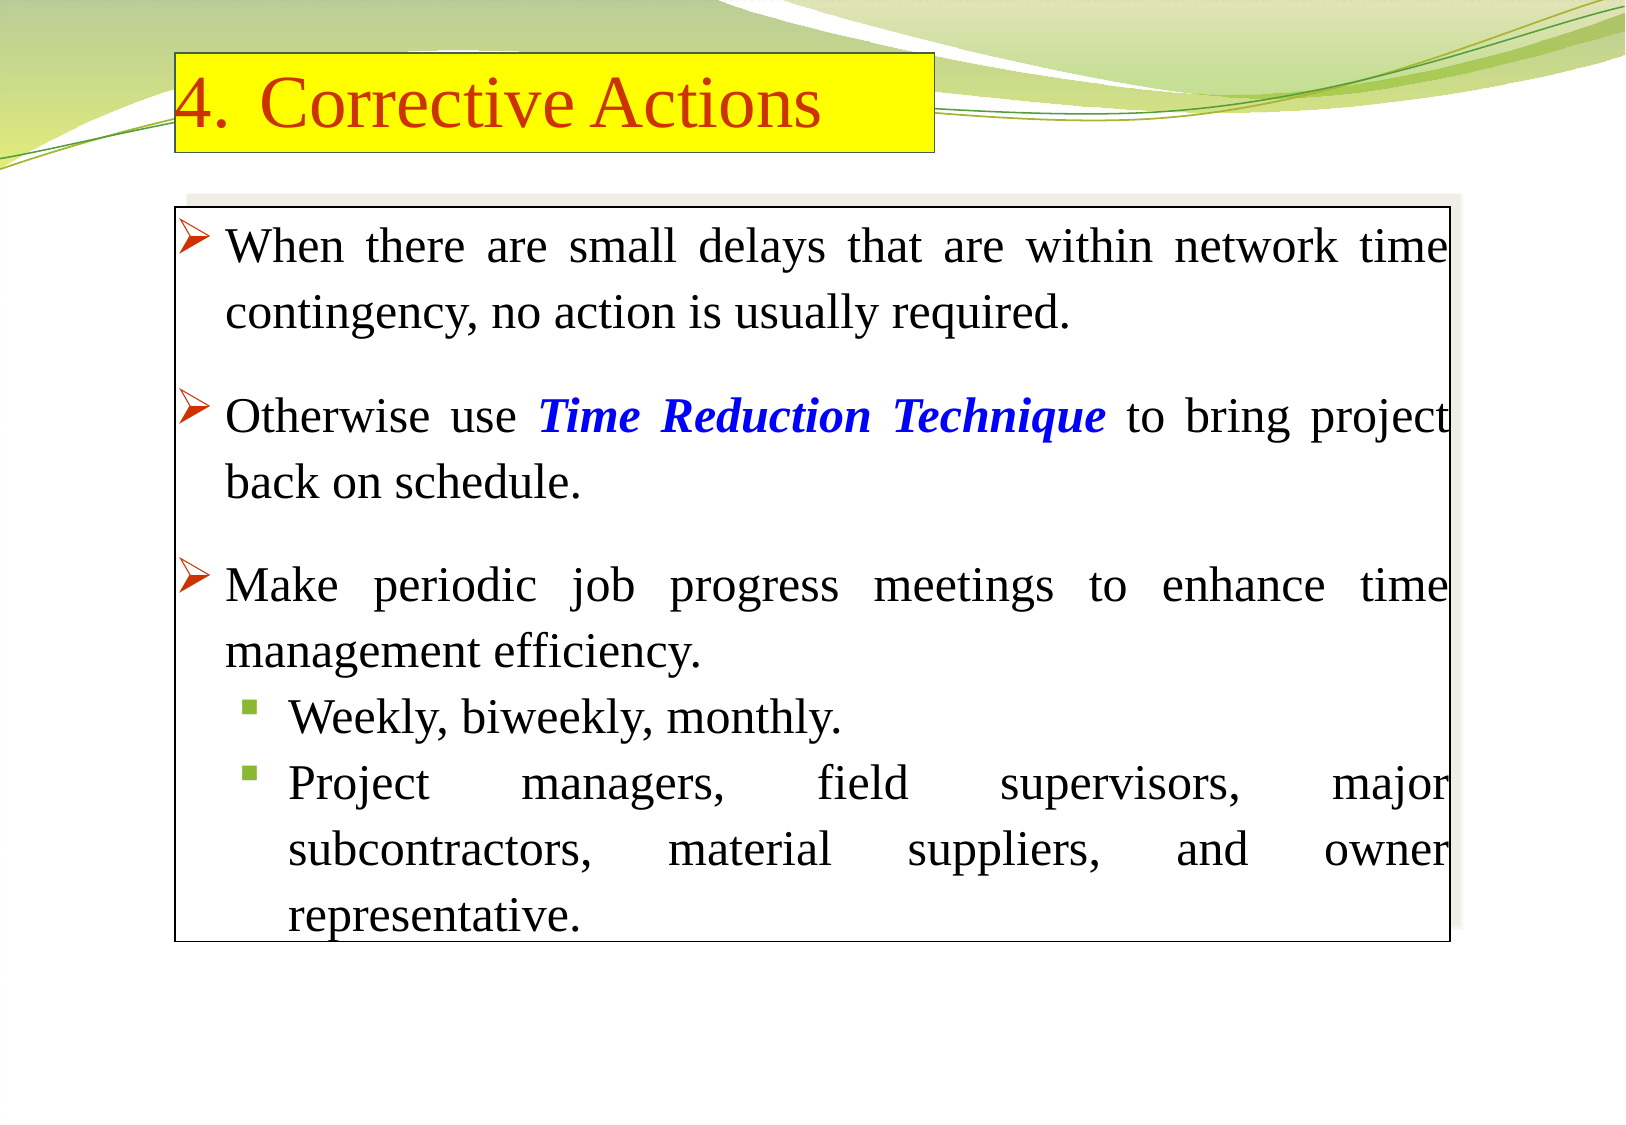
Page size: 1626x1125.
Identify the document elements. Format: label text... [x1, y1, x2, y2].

text_box When there are small delays that are within network time contingency, no action is usually required. Otherwise use Time Reduction Technique to bring project back on schedule. Make periodic job progress meetings to enhance time management efficiency. Weekly, biweekly, monthly. Project managers, field supervisors, major subcontractors, material suppliers, and owner representative. [174, 206, 1450, 942]
text_box Corrective Actions [174, 52, 935, 153]
